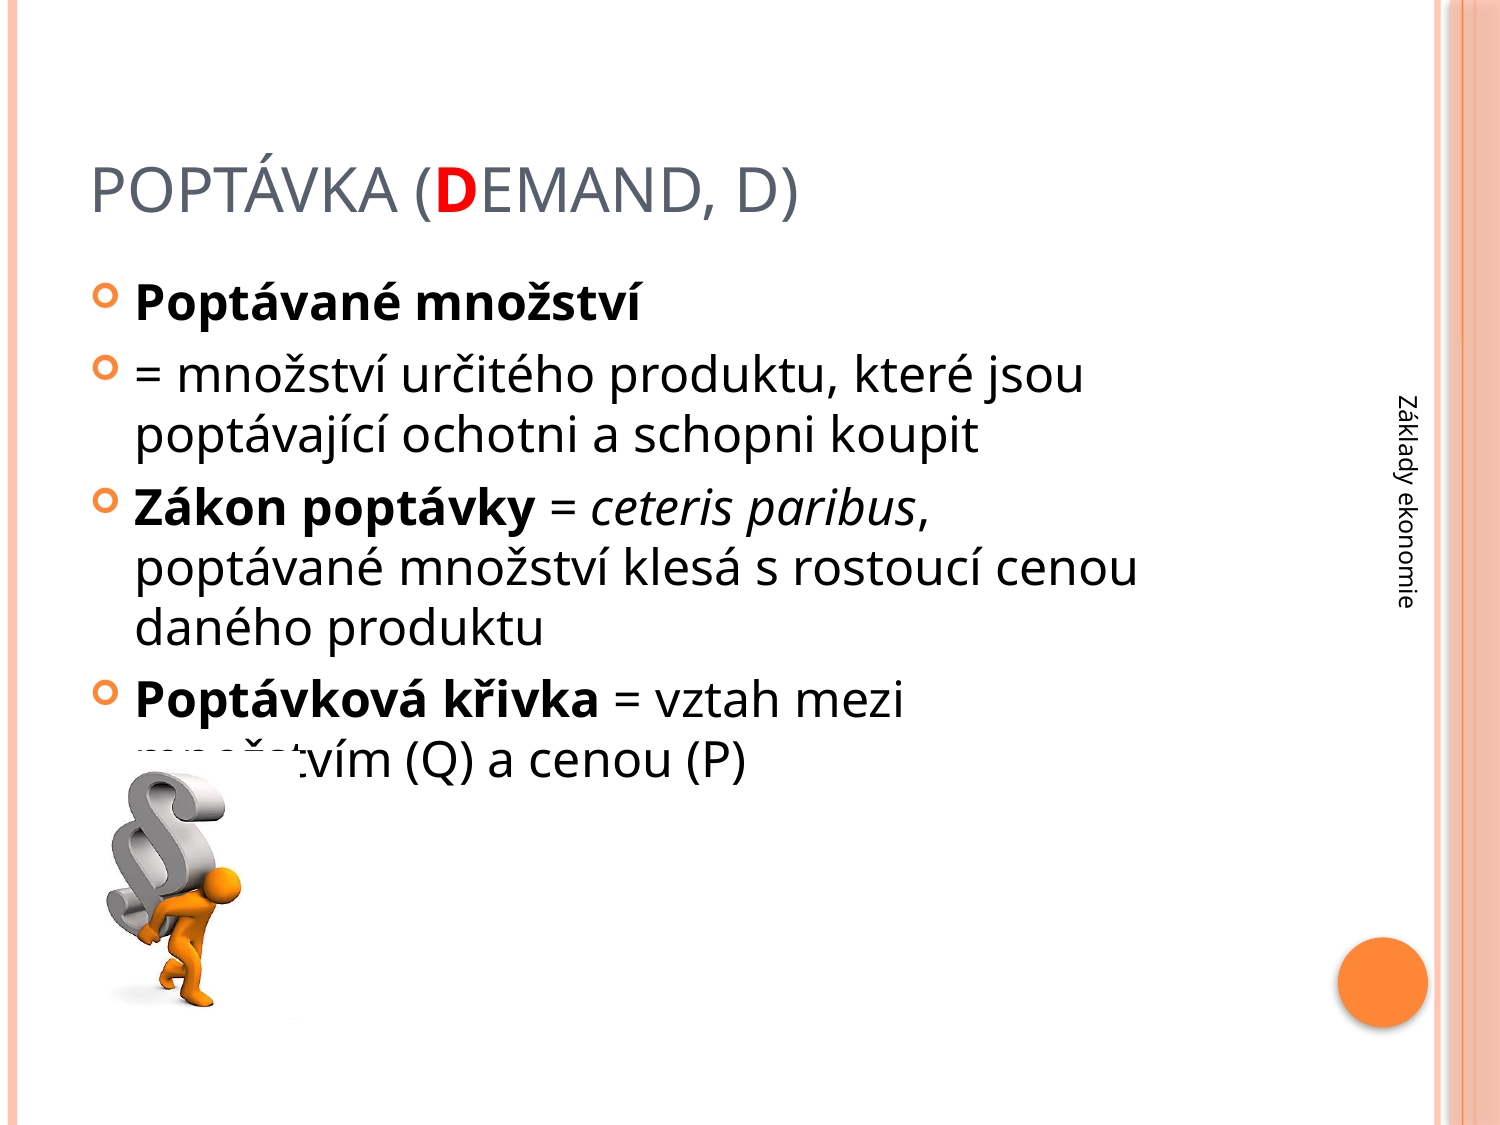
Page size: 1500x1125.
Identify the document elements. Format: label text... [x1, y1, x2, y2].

footer Základy ekonomie [1379, 380, 1440, 906]
title Poptávka (Demand, D) [75, 45, 1300, 233]
list Poptávané množství = množství určitého produktu, které jsou poptávající ochotni a schopni koupit Zákon poptávky = ceteris paribus, poptávané množství klesá s rostoucí cenou daného produktu Poptávková křivka = vztah mezi množstvím (Q) a cenou (P) [75, 262, 1300, 1062]
picture [52, 750, 301, 1019]
